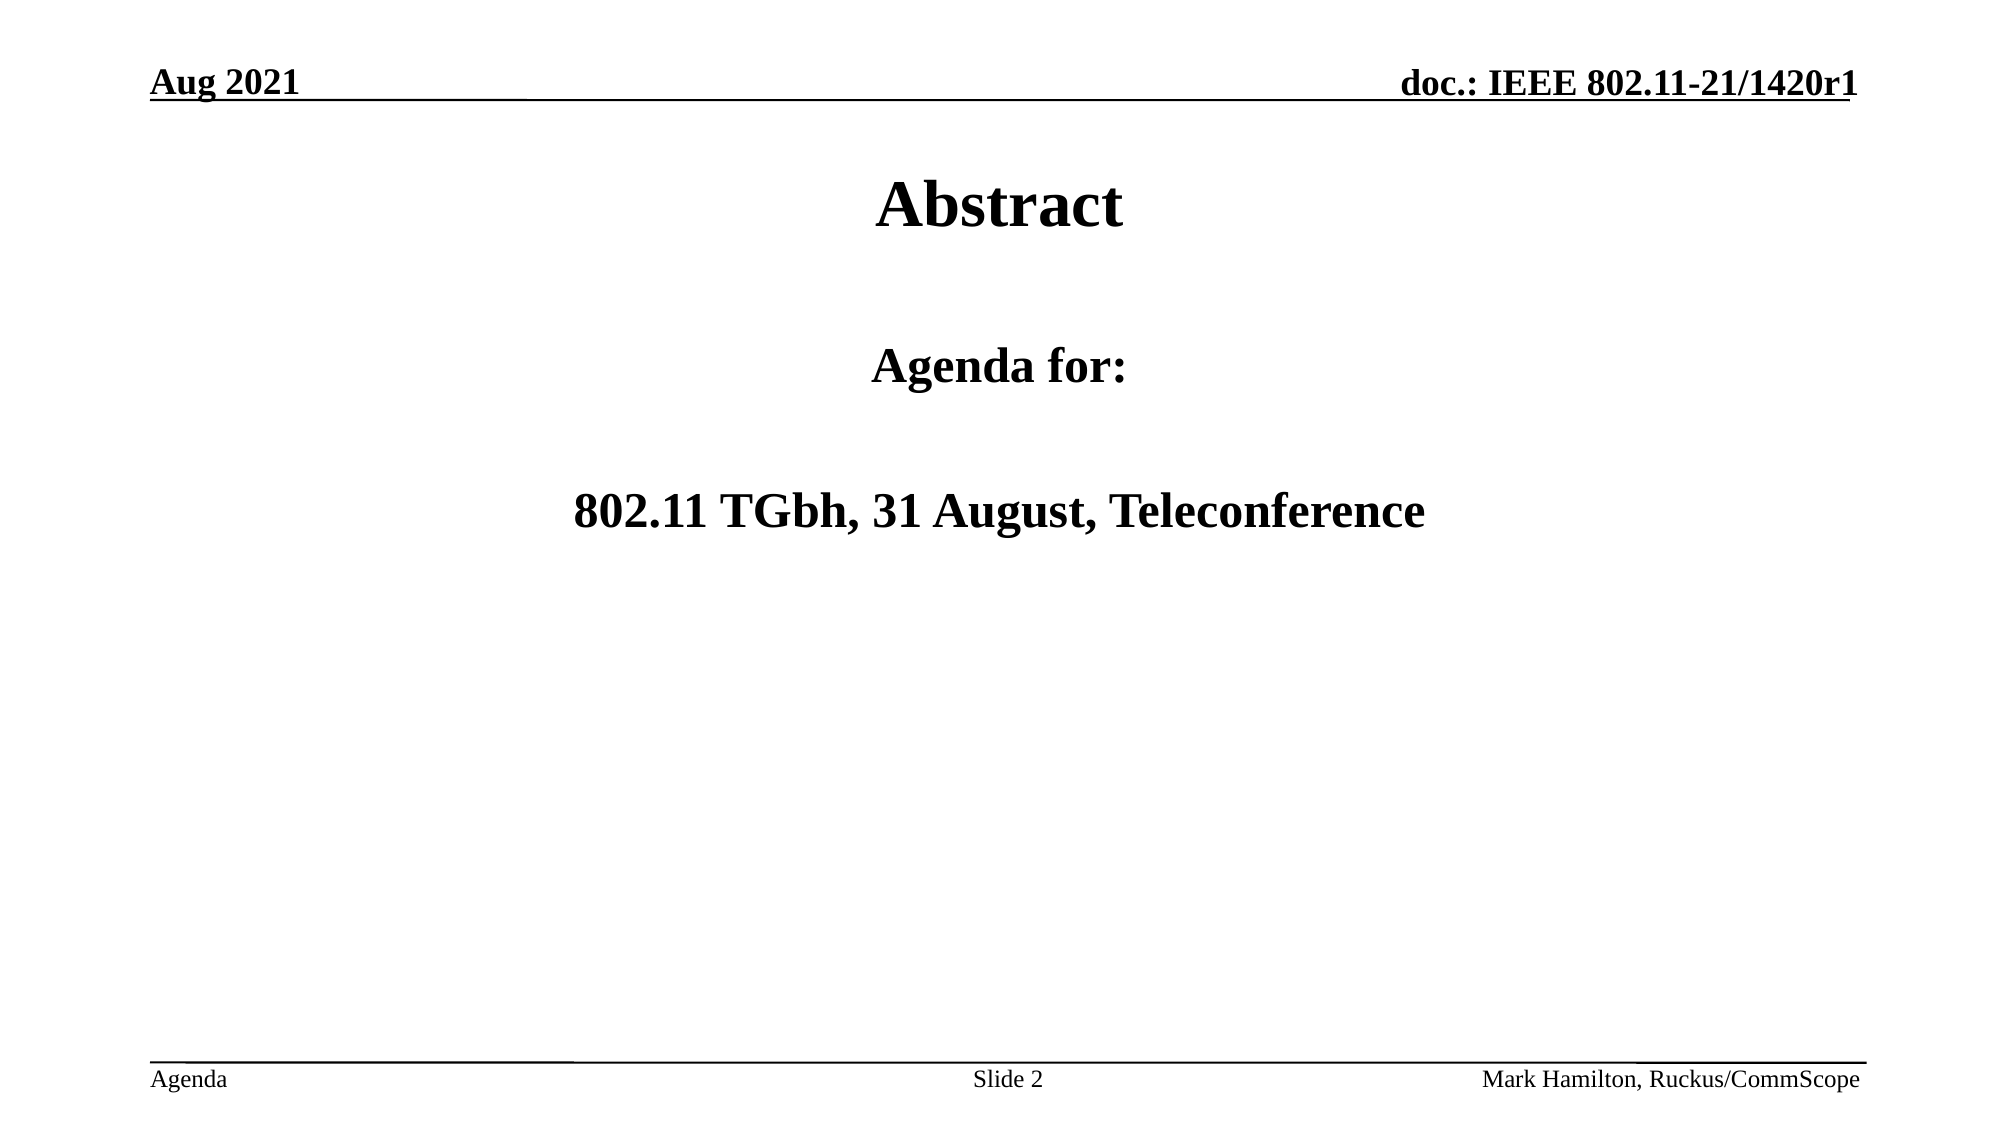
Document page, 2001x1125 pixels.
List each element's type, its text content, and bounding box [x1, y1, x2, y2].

slide_number Slide 2 [950, 1061, 1067, 1123]
list Agenda for: 802.11 TGbh, 31 August, Teleconference [149, 324, 1850, 1000]
title Abstract [149, 112, 1850, 288]
